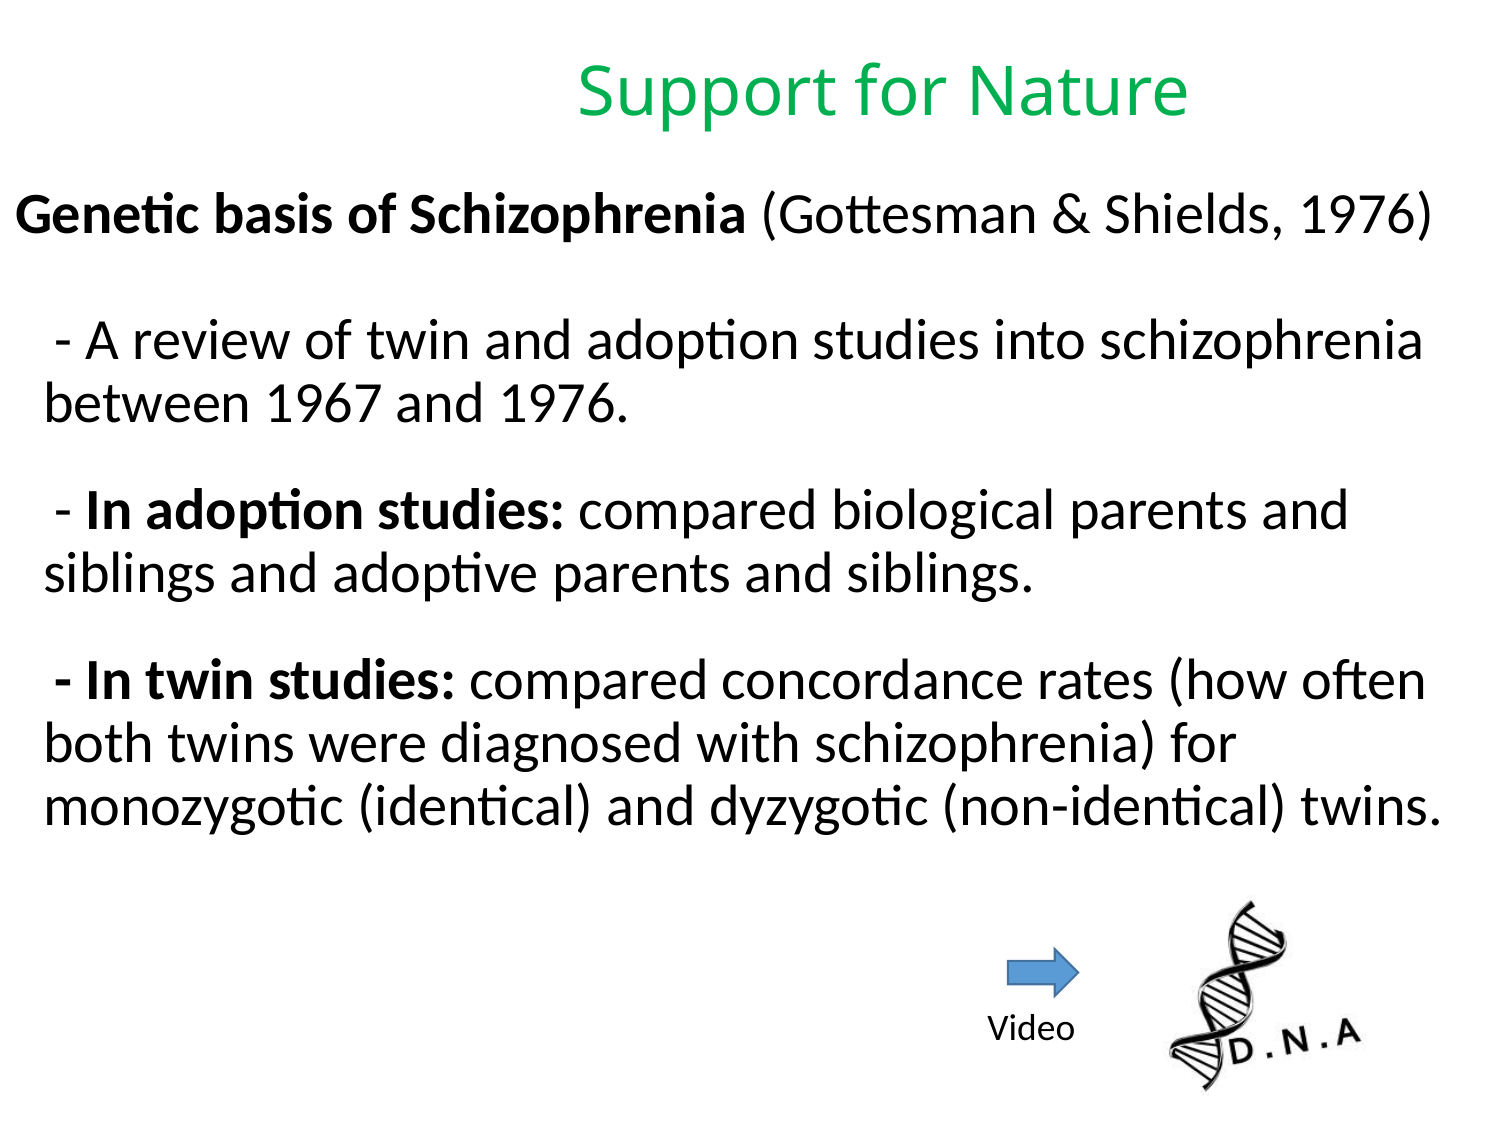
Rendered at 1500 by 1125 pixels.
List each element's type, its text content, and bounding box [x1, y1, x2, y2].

text_box Video [972, 996, 1125, 1056]
picture [1136, 867, 1395, 1125]
title Support for Nature [562, 0, 1500, 175]
text_box [1006, 946, 1080, 996]
list Genetic basis of Schizophrenia (Gottesman & Shields, 1976) - A review of twin and adoption studies into schizophrenia between 1967 and 1976. - In adoption studies: compared biological parents and siblings and adoptive parents and siblings. - In twin studies: compared concordance rates (how often both twins were diagnosed with schizophrenia) for monozygotic (identical) and dyzygotic (non-identical) twins. [0, 175, 1500, 1125]
